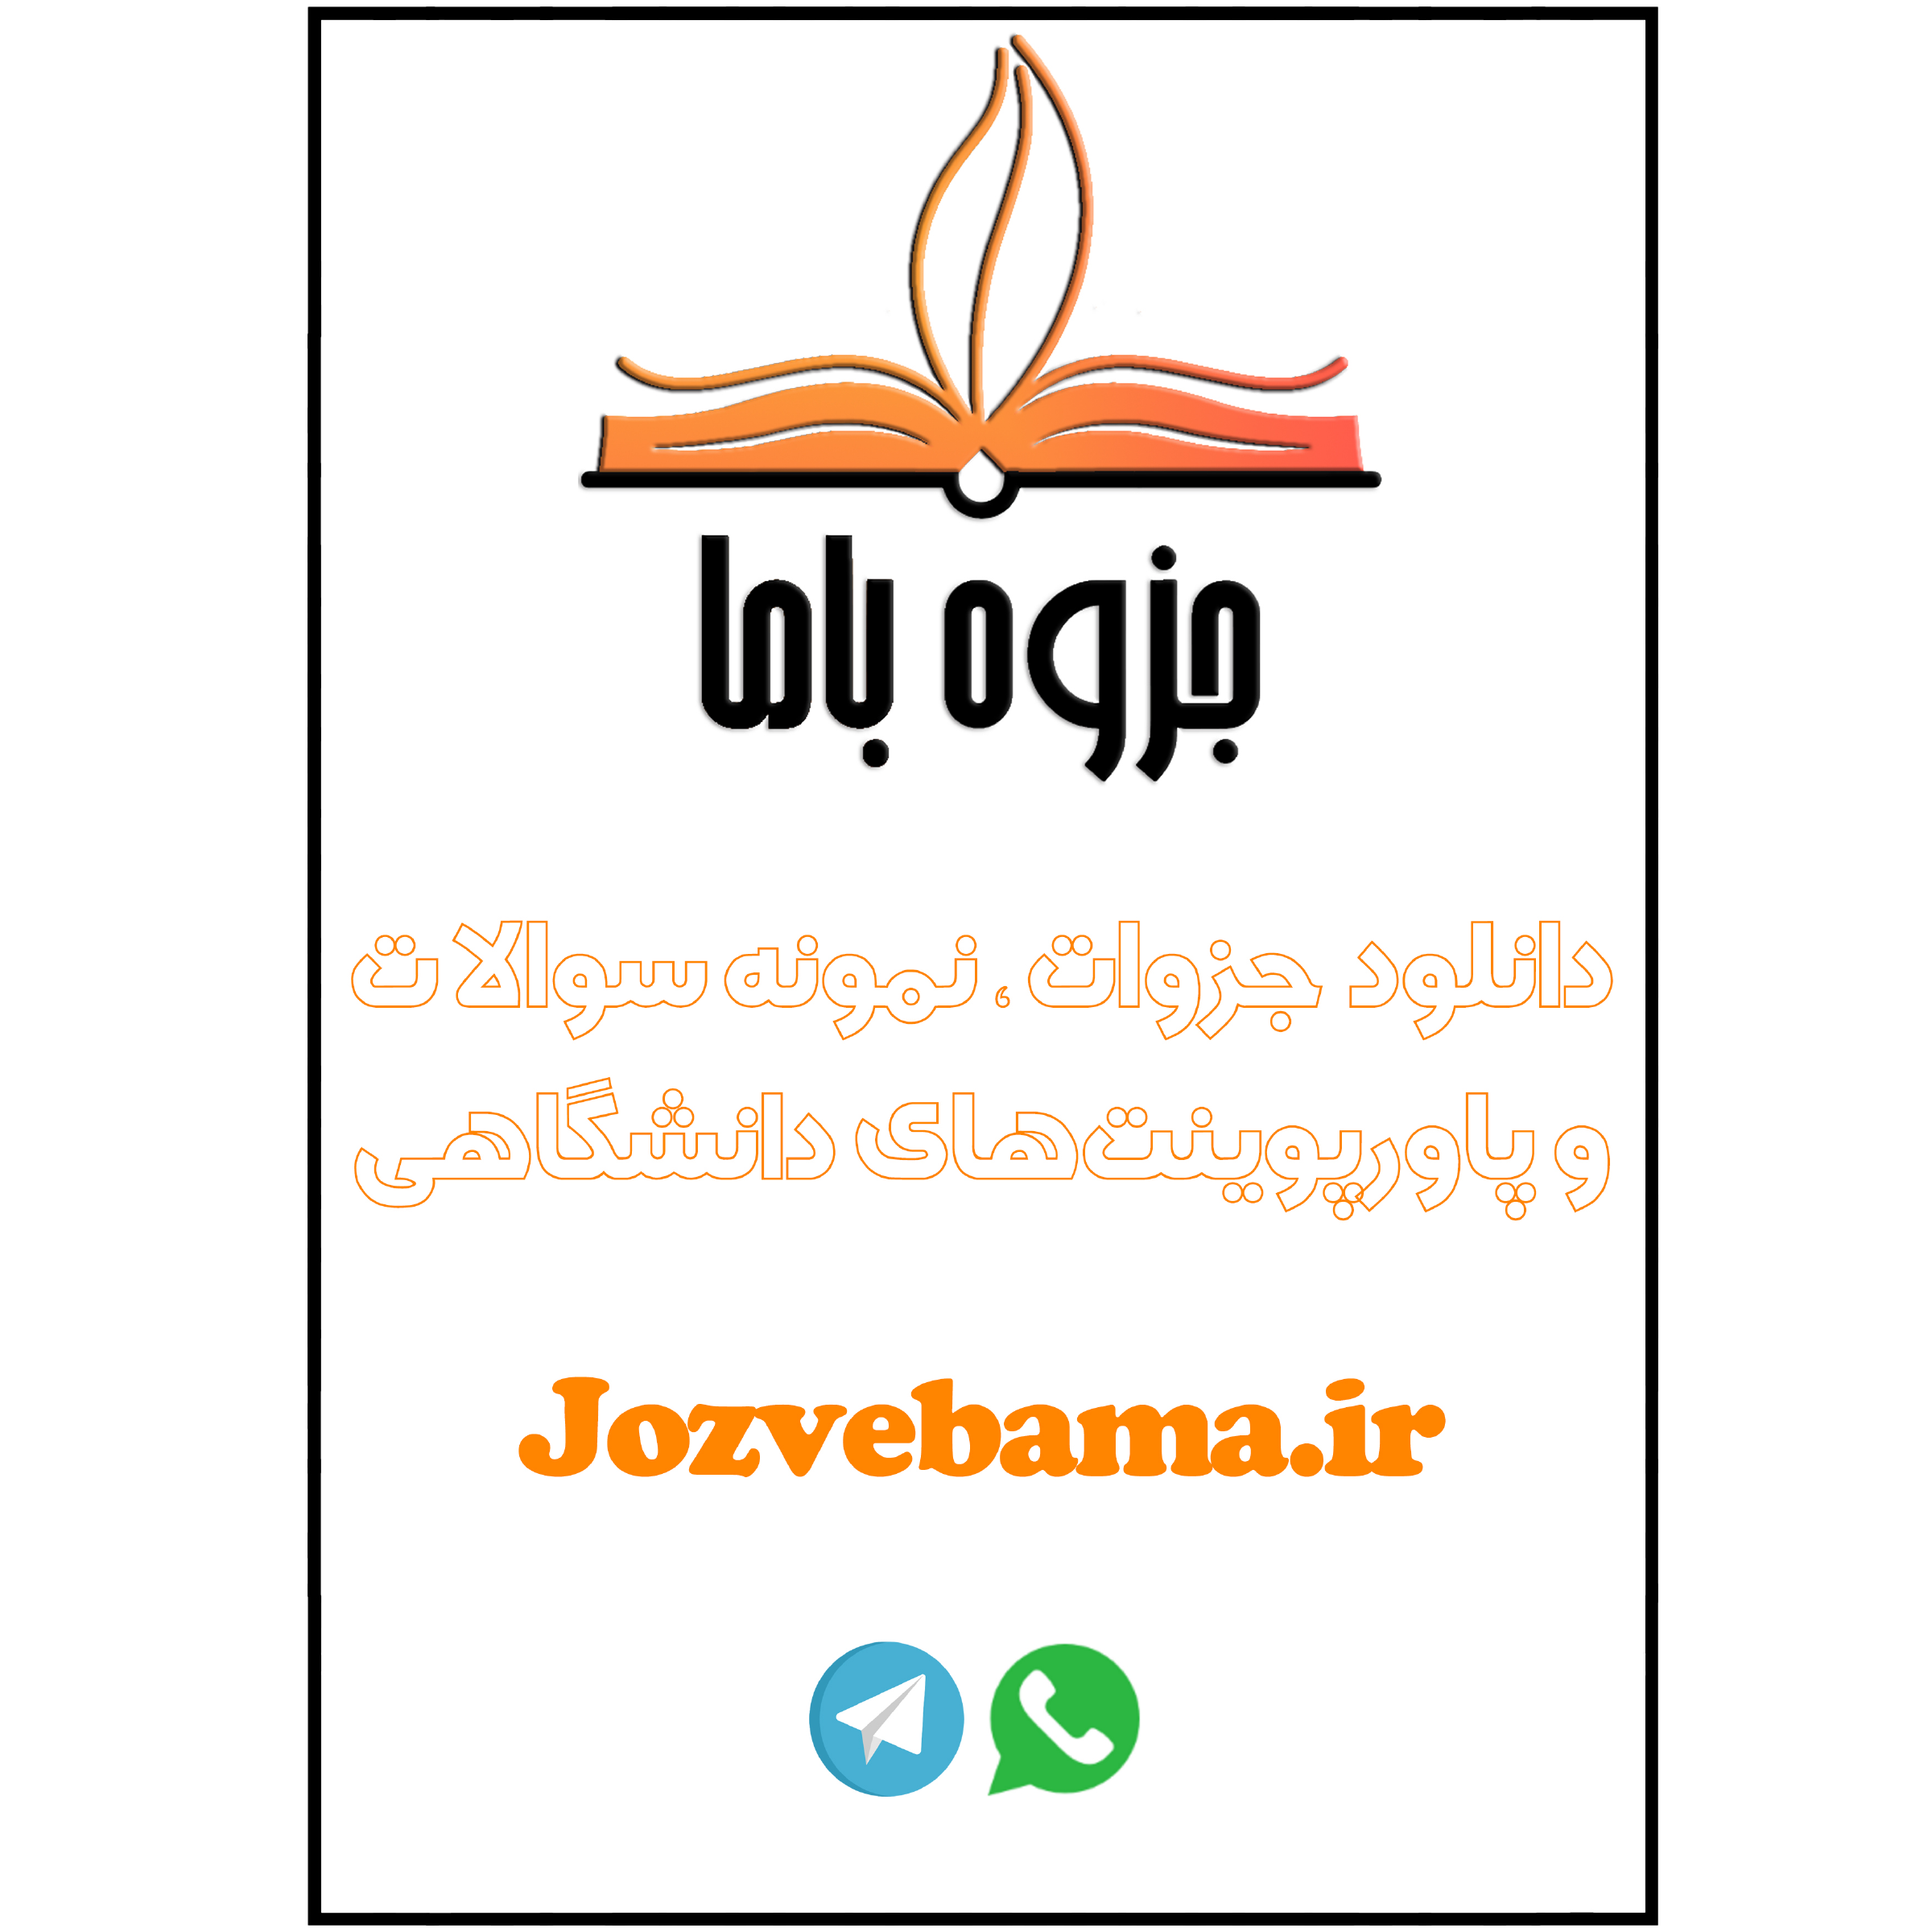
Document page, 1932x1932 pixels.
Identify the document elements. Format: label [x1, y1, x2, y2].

picture [299, 0, 1665, 1932]
